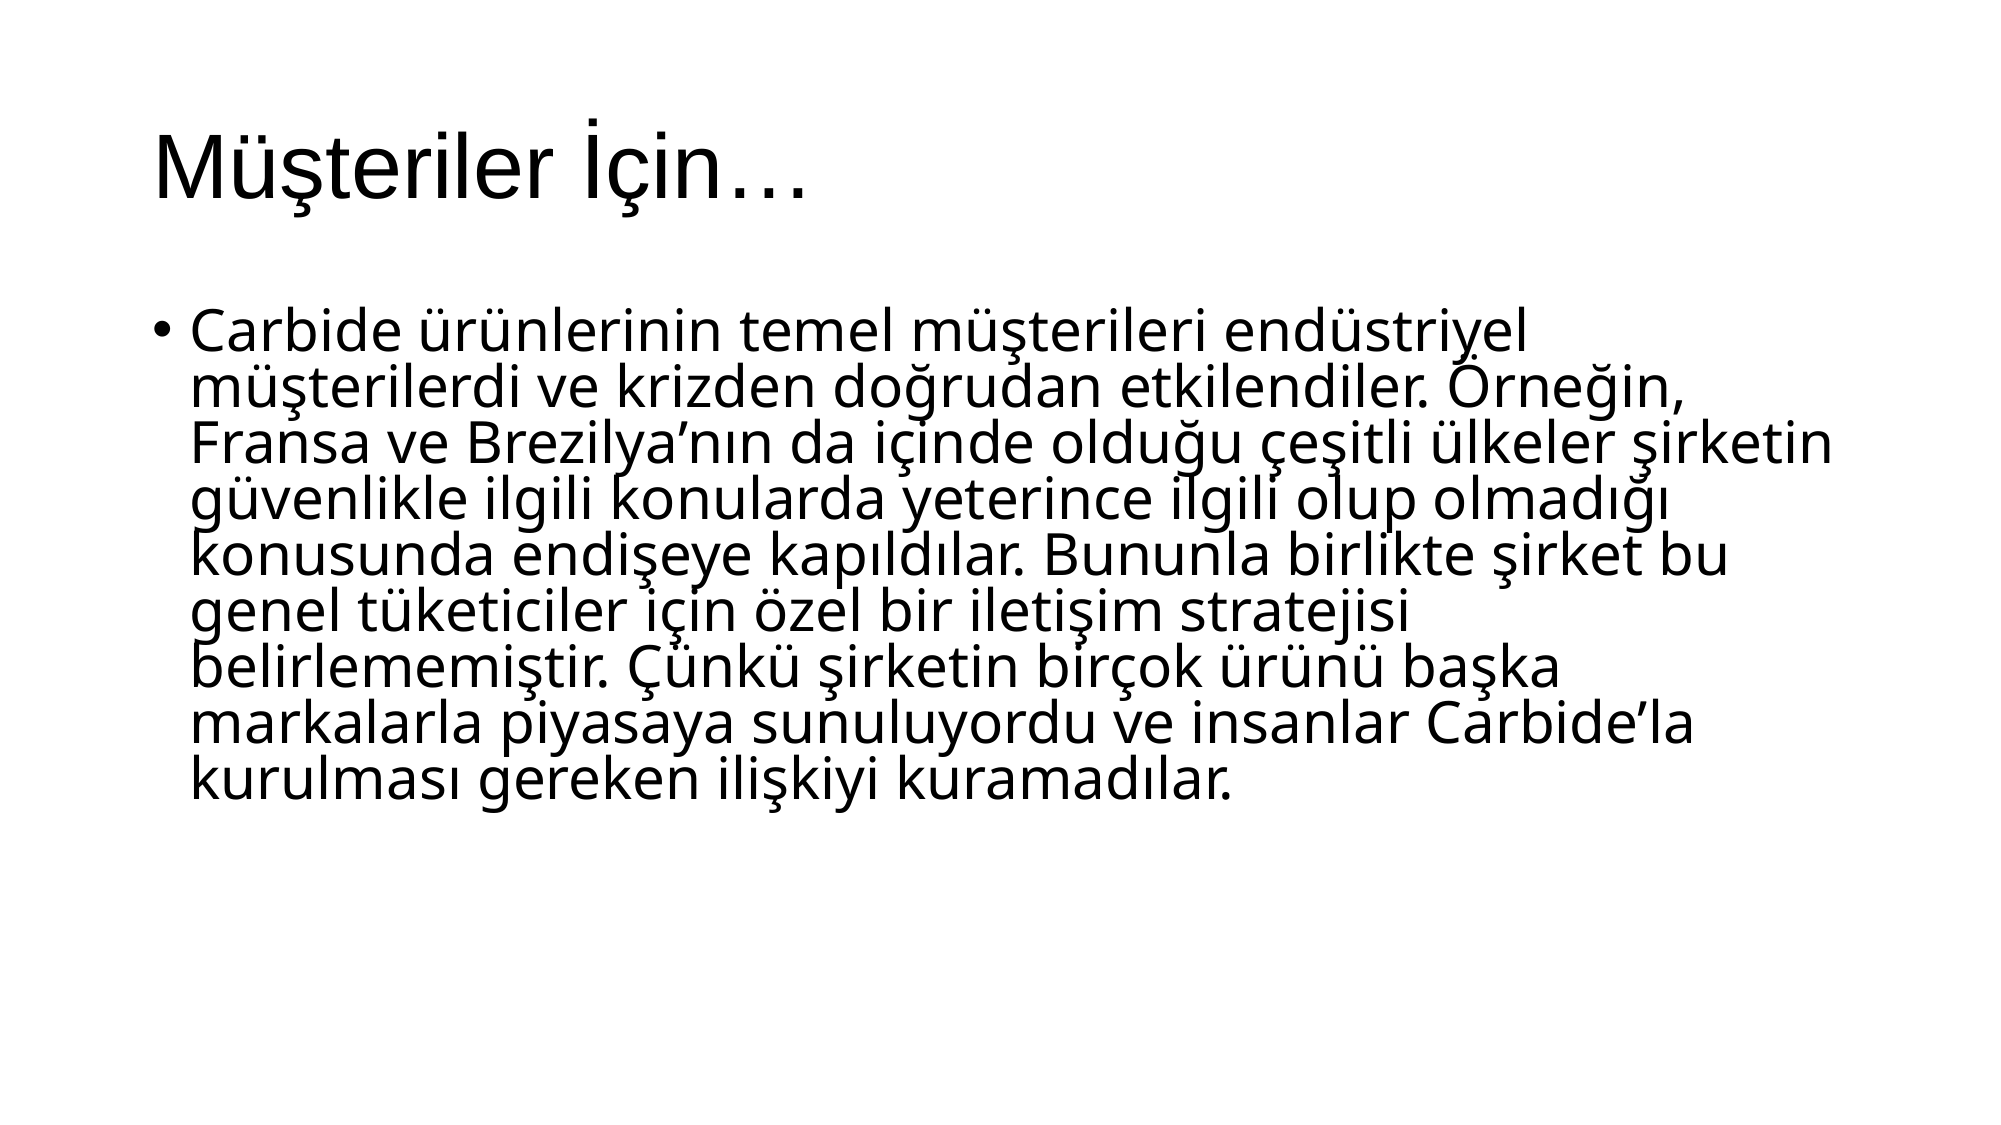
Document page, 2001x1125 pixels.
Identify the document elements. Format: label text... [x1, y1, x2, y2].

list Carbide ürünlerinin temel müşterileri endüstriyel müşterilerdi ve krizden doğrudan etkilendiler. Örneğin, Fransa ve Brezilya’nın da içinde olduğu çeşitli ülkeler şirketin güvenlikle ilgili konularda yeterince ilgili olup olmadığı konusunda endişeye kapıldılar. Bununla birlikte şirket bu genel tüketiciler için özel bir iletişim stratejisi belirlememiştir. Çünkü şirketin birçok ürünü başka markalarla piyasaya sunuluyordu ve insanlar Carbide’la kurulması gereken ilişkiyi kuramadılar. [137, 299, 1863, 1014]
title Müşteriler İçin… [137, 59, 1863, 278]
